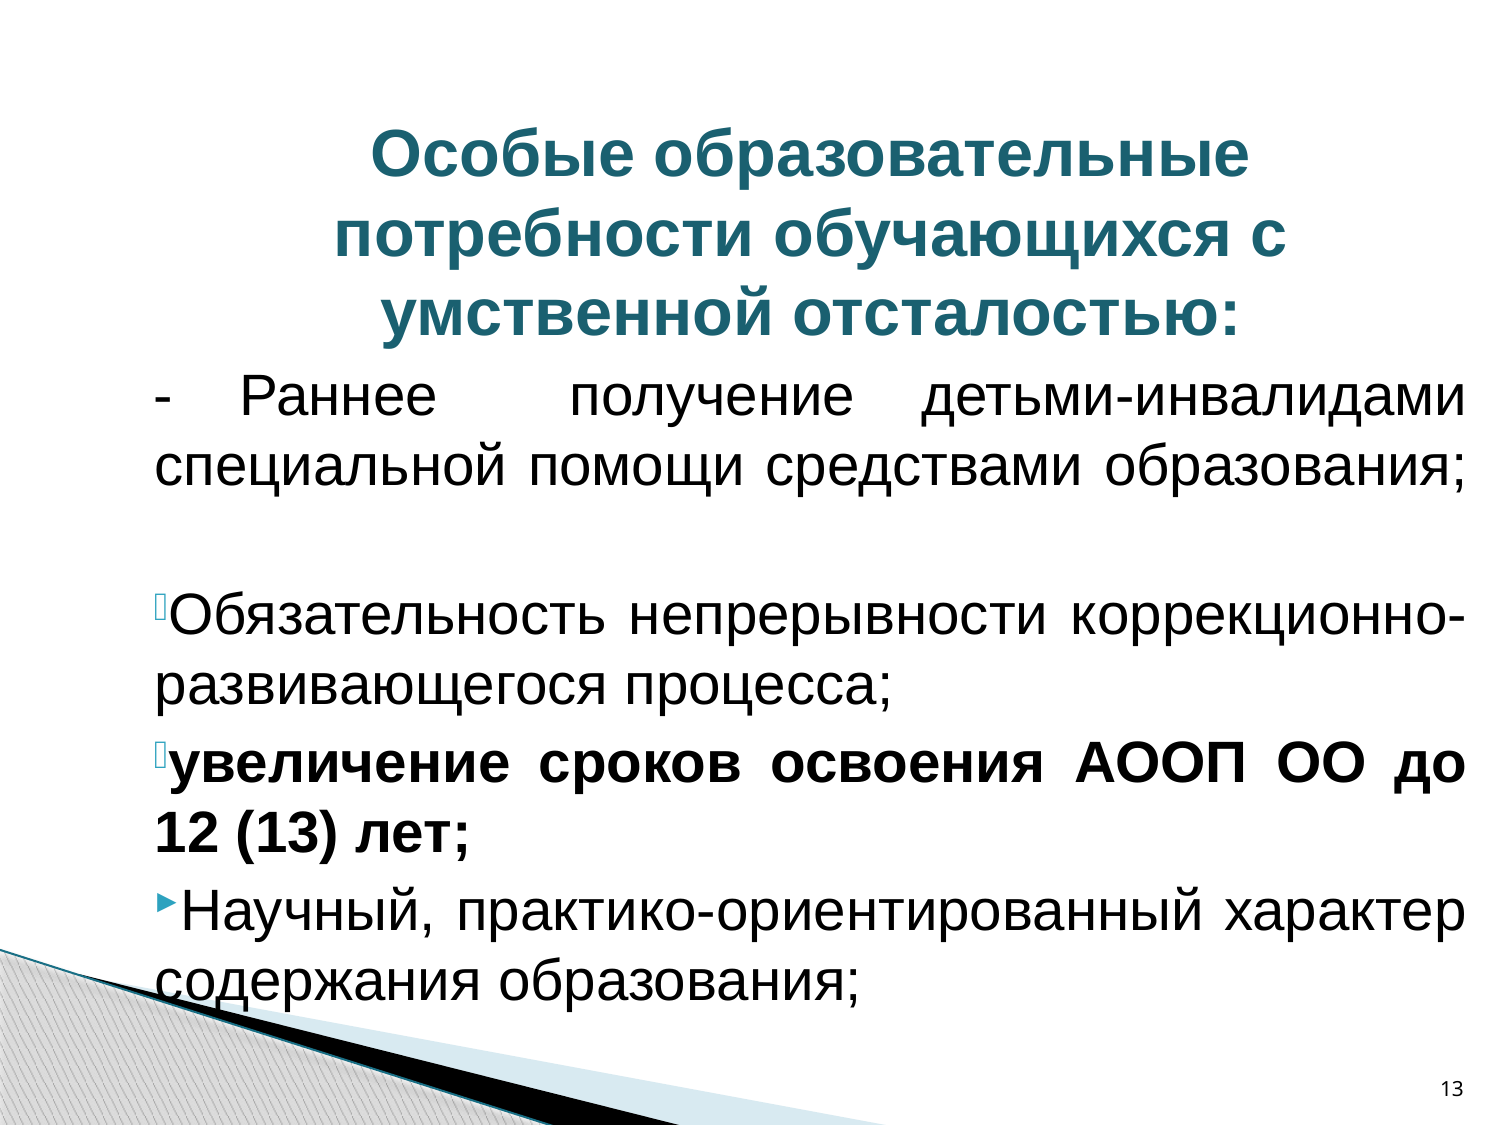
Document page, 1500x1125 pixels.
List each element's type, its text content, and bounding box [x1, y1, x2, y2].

slide_number 13 [1418, 1051, 1479, 1112]
list Особые образовательные потребности обучающихся с умственной отсталостью: - Раннее получение детьми-инвалидами специальной помощи средствами образования; Обязательность непрерывности коррекционно- развивающегося процесса; увеличение сроков освоения АООП ОО до 12 (13) лет; Научный, практико-ориентированный характер содержания образования; [79, 101, 1484, 965]
